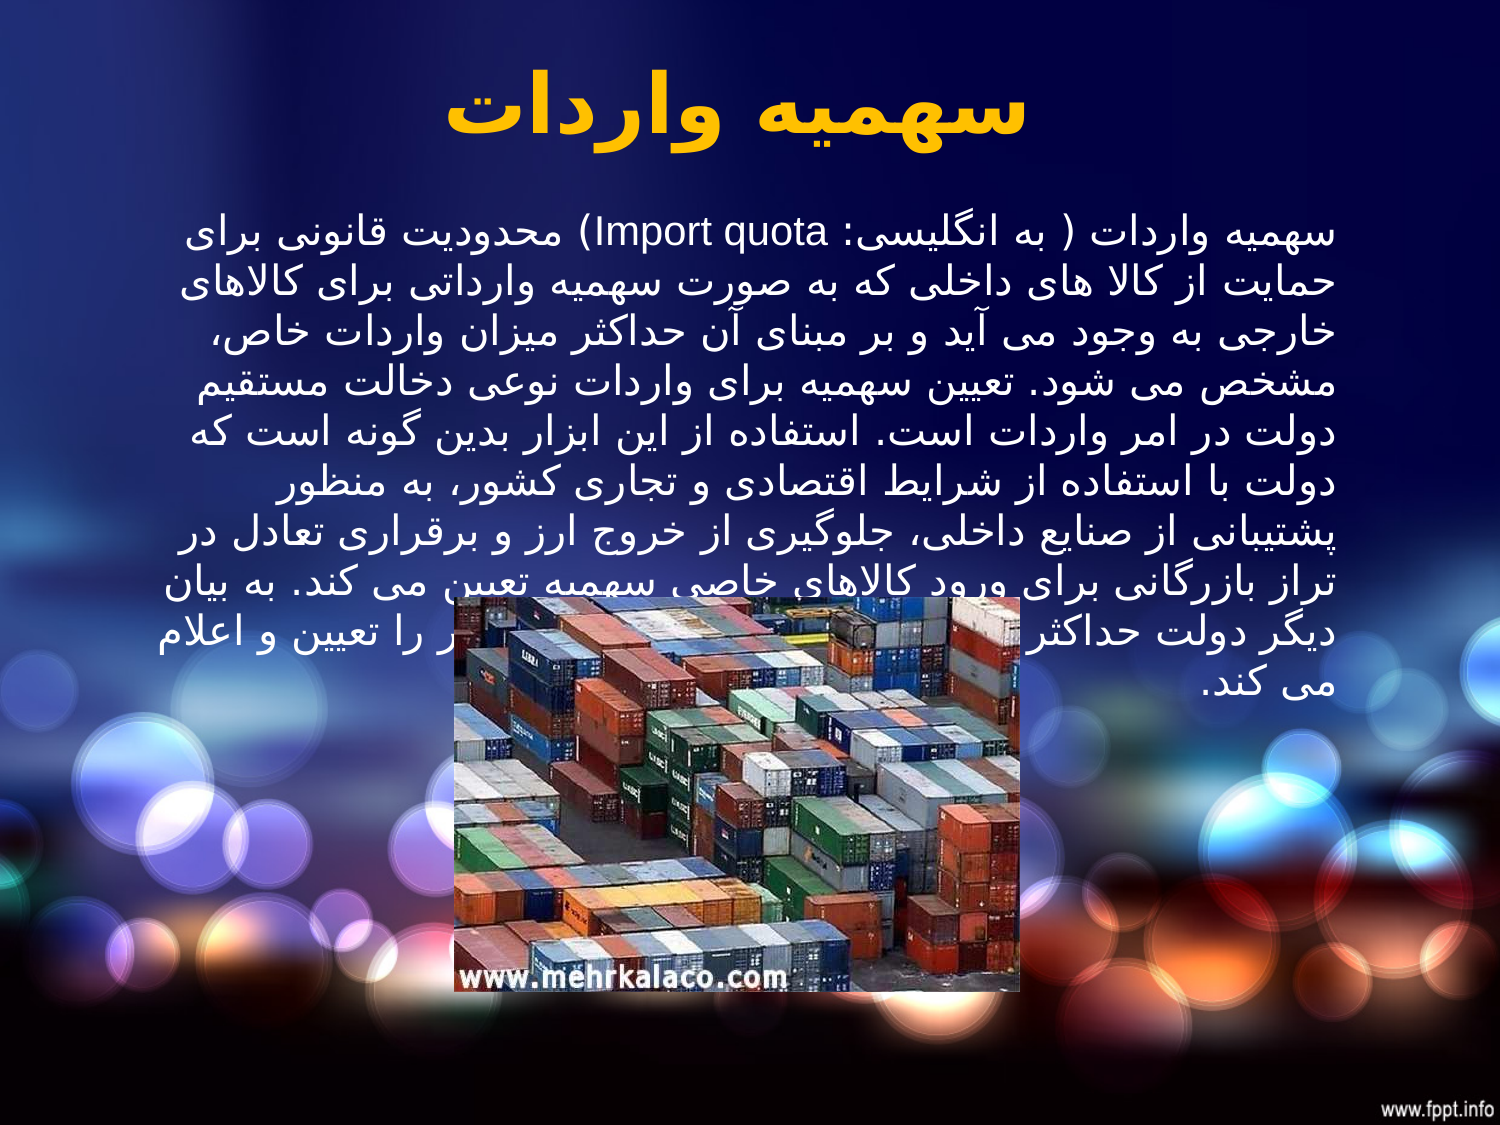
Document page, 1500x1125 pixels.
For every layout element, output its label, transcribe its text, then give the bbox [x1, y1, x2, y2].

text_box سهمیه واردات [399, 42, 1048, 158]
picture [0, 0, 1500, 1125]
text_box سهمیه واردات ( به انگلیسی: Import quota) محدودیت قانونی برای حمایت از کالا های داخلی که به صورت سهمیه وارداتی برای کالاهای خارجی به وجود می آید و بر مبنای آن حداکثر میزان واردات خاص، مشخص می شود. تعیین سهمیه برای واردات نوعی دخالت مستقیم دولت در امر واردات است. استفاده از این ابزار بدین گونه است که دولت با استفاده از شرایط اقتصادی و تجاری کشور، به منظور پشتیبانی از صنایع داخلی، جلوگیری از خروج ارز و برقراری تعادل در تراز بازرگانی برای ورود کالاهای خاصی سهمیه تعیین می کند. به بیان دیگر دولت حداکثر مقدار مجاز ورود یک کالا به کشور را تعیین و اعلام می کند. [135, 196, 1353, 812]
